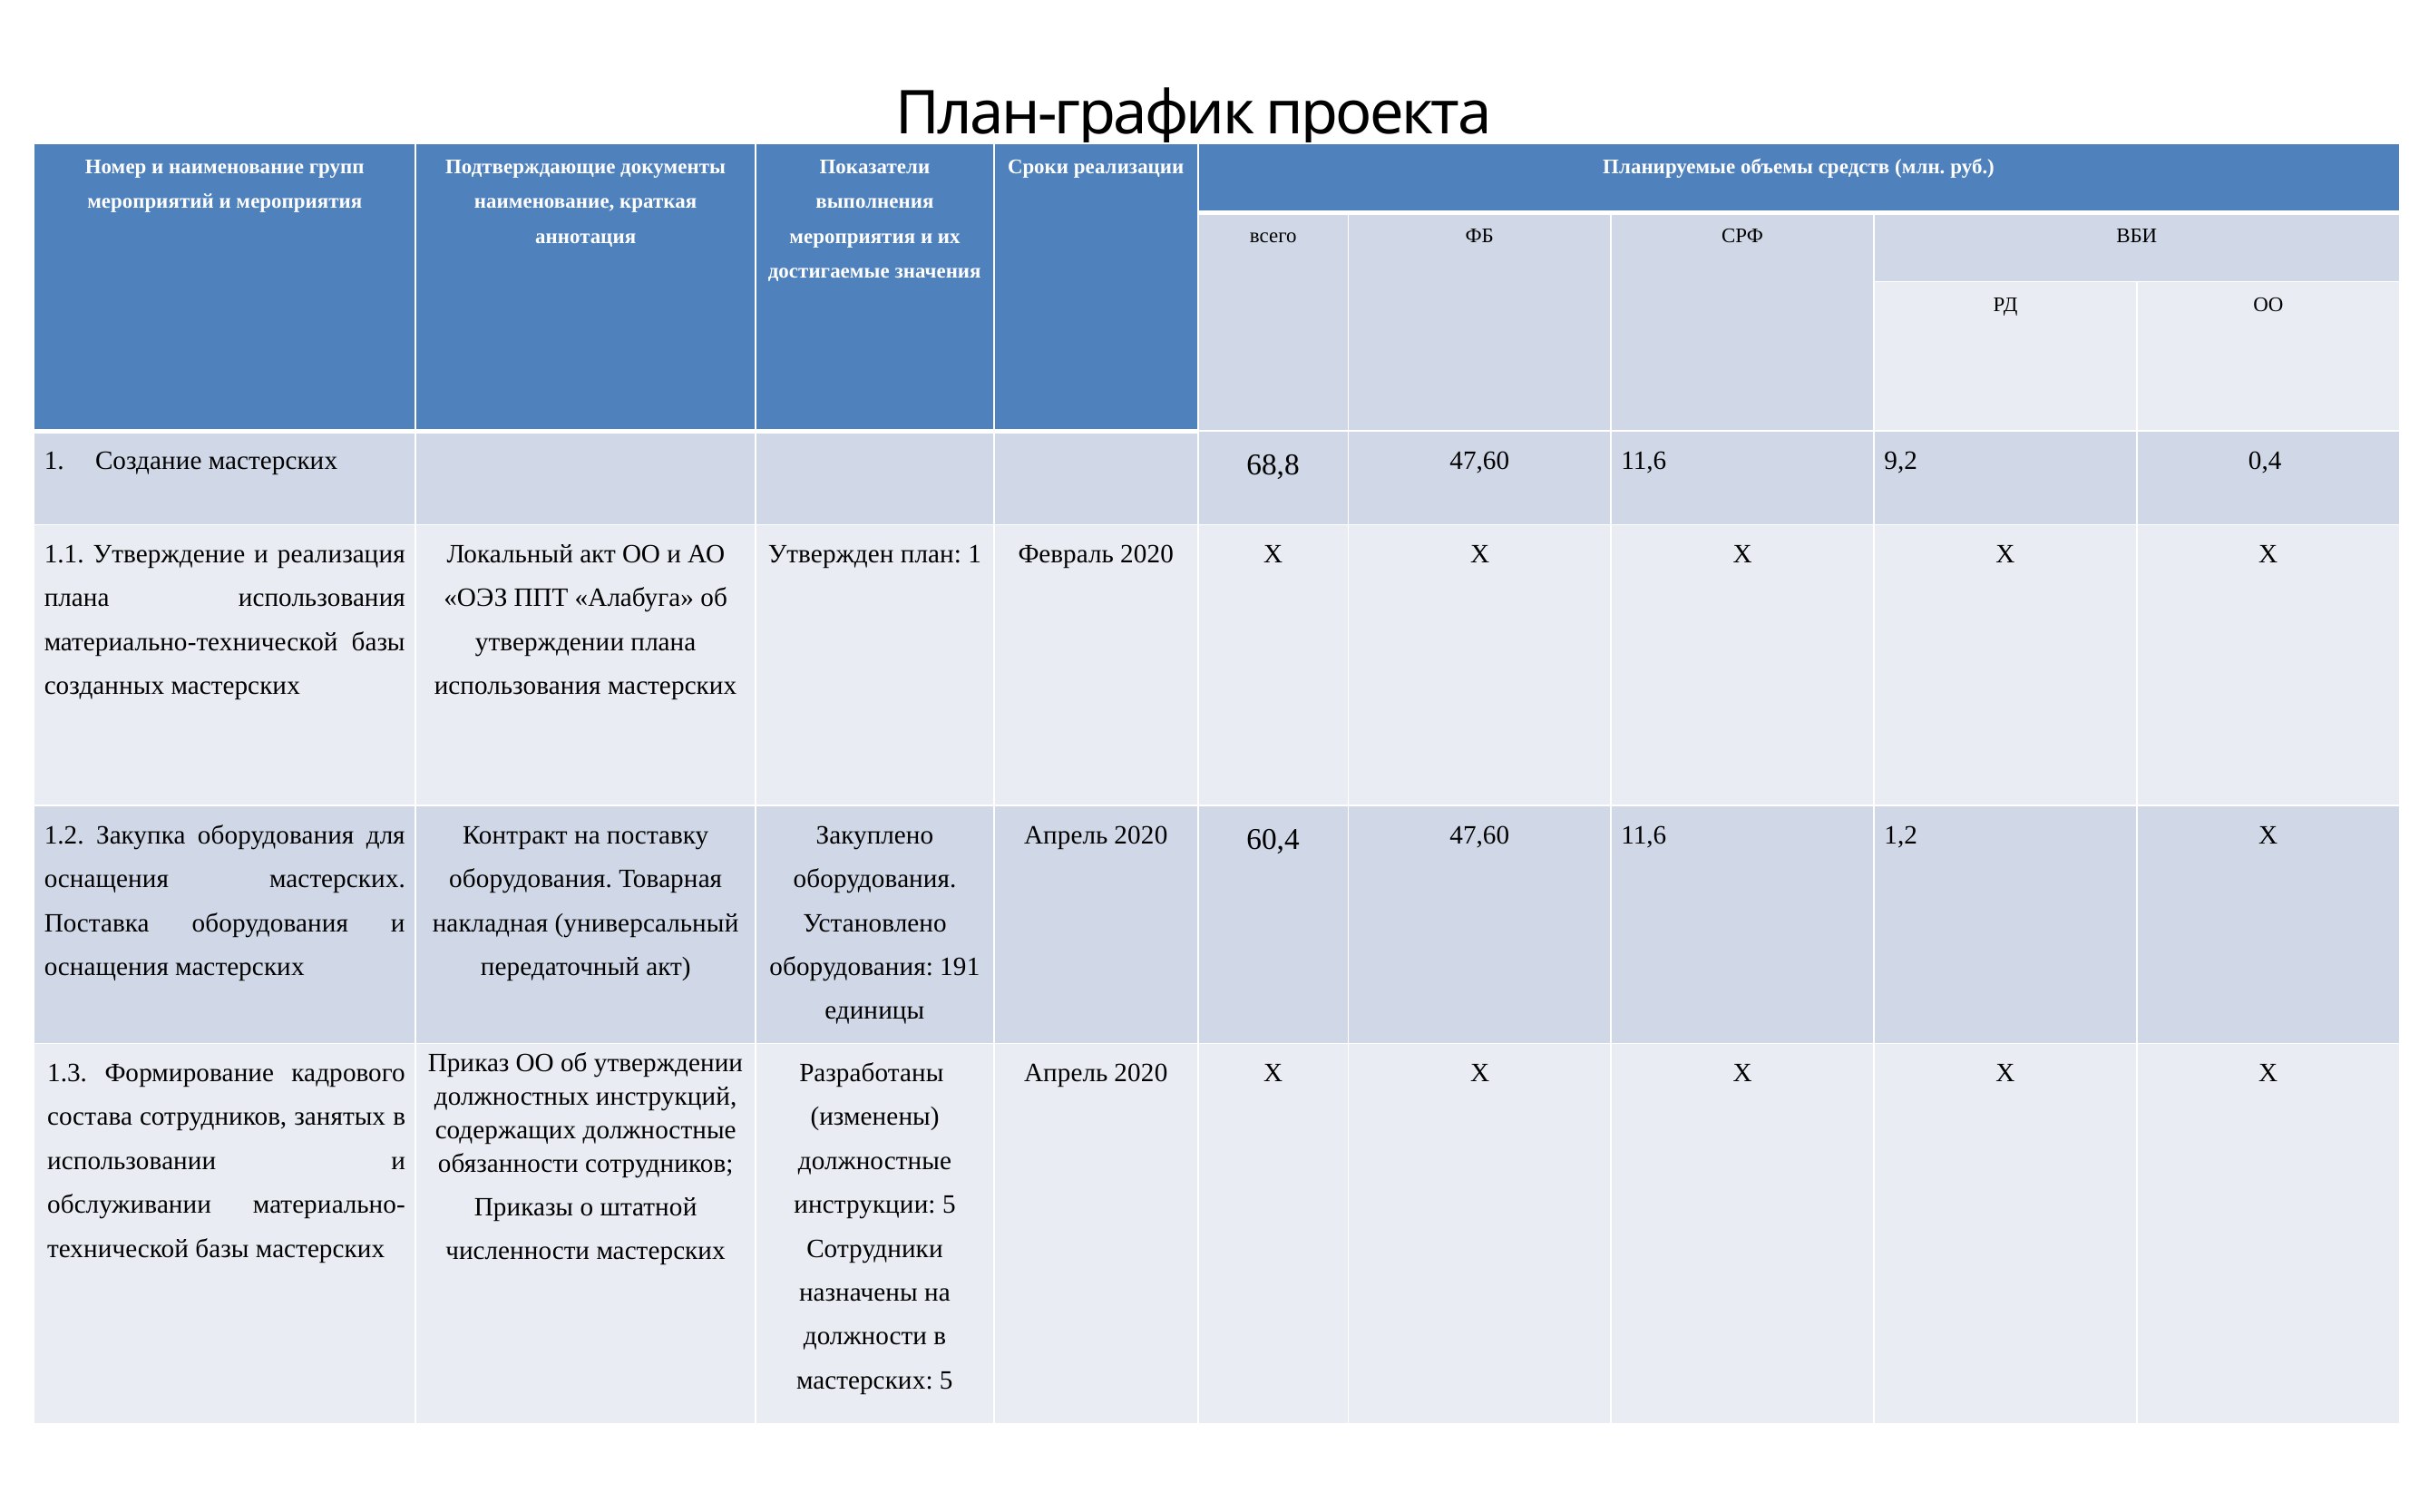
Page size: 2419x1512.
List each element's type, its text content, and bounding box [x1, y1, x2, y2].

table_cell X [1199, 525, 1348, 805]
table_cell РД [1875, 282, 2136, 430]
table_cell 11,6 [1612, 432, 1873, 524]
table_cell 1.2. Закупка оборудования для оснащения мастерских. Поставка оборудования и оснащения мастерских [34, 806, 415, 1043]
table_header Подтверждающие документы наименование, краткая аннотация [416, 144, 755, 429]
table_cell Создание мастерских [34, 434, 415, 524]
table_cell Приказ ОО об утверждении должностных инструкций, содержащих должностные обязанности сотрудников; Приказы о штатной численности мастерских [416, 1044, 755, 1423]
table_cell X [1349, 525, 1610, 805]
table_cell Контракт на поставку оборудования. Товарная накладная (универсальный передаточный акт) [416, 806, 755, 1043]
table_cell 9,2 [1875, 432, 2136, 524]
table_cell X [2138, 525, 2399, 805]
table_cell 1,2 [1875, 806, 2136, 1043]
table_cell X [2138, 1044, 2399, 1423]
table_cell 68,8 [1199, 432, 1348, 524]
text_box План-график проекта [65, 40, 2321, 142]
table_cell 1.3. Формирование кадрового состава сотрудников, занятых в использовании и обслуживании материально- технической базы мастерских [34, 1044, 415, 1423]
table_header Номер и наименование групп мероприятий и мероприятия [34, 144, 415, 429]
table_cell 1.1. Утверждение и реализация плана использования материально-технической базы созданных мастерских [34, 525, 415, 805]
table_cell X [1875, 1044, 2136, 1423]
table_cell Утвержден план: 1 [756, 525, 993, 805]
table_cell X [2138, 806, 2399, 1043]
table_cell [995, 434, 1197, 524]
table_cell СРФ [1612, 215, 1873, 430]
table_cell X [1612, 525, 1873, 805]
table_cell ФБ [1349, 215, 1610, 430]
table_cell X [1875, 525, 2136, 805]
table_cell 60,4 [1199, 806, 1348, 1043]
table_cell 0,4 [2138, 432, 2399, 524]
table_cell 47,60 [1349, 432, 1610, 524]
table_cell [756, 434, 993, 524]
table_cell X [1199, 1044, 1348, 1423]
table_header Сроки реализации [995, 144, 1197, 429]
table_cell [416, 434, 755, 524]
table_header Планируемые объемы средств (млн. руб.) [1199, 144, 2399, 210]
table_header Показатели выполнения мероприятия и их достигаемые значения [756, 144, 993, 429]
table_cell Апрель 2020 [995, 806, 1197, 1043]
table_cell Локальный акт ОО и АО «ОЭЗ ППТ «Алабуга» об утверждении плана использования мастерских [416, 525, 755, 805]
table_cell X [1612, 1044, 1873, 1423]
table_cell 11,6 [1612, 806, 1873, 1043]
table_cell ОО [2138, 282, 2399, 430]
table_cell Апрель 2020 [995, 1044, 1197, 1423]
table_cell X [1349, 1044, 1610, 1423]
table_cell Разработаны (изменены) должностные инструкции: 5 Сотрудники назначены на должности в мастерских: 5 [756, 1044, 993, 1423]
table_cell Закуплено оборудования. Установлено оборудования: 191 единицы [756, 806, 993, 1043]
table_cell Февраль 2020 [995, 525, 1197, 805]
table_cell всего [1199, 215, 1348, 430]
table_cell 47,60 [1349, 806, 1610, 1043]
table_cell ВБИ [1875, 215, 2399, 281]
